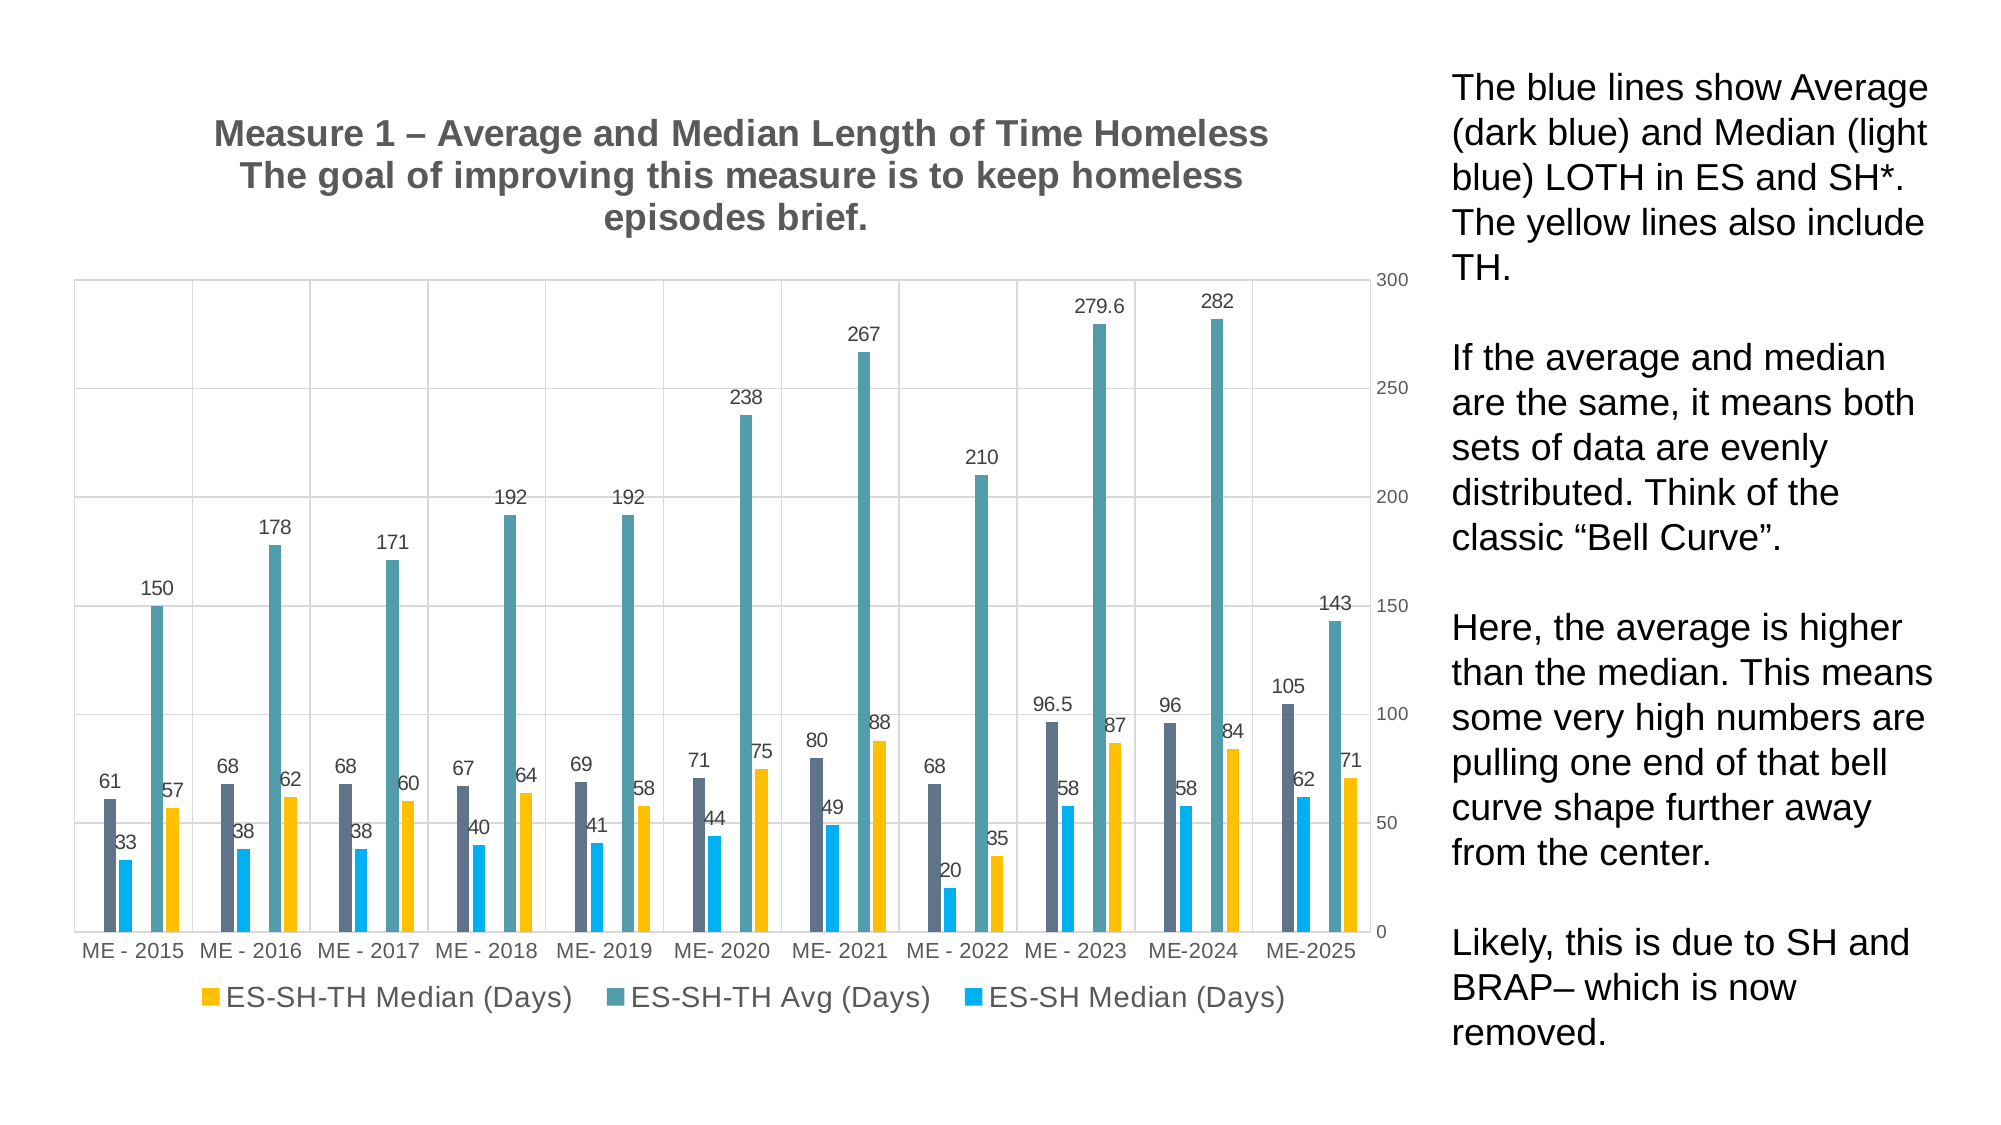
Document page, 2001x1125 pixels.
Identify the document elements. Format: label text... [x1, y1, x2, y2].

text_box The blue lines show Average (dark blue) and Median (light blue) LOTH in ES and SH*. The yellow lines also include TH. If the average and median are the same, it means both sets of data are evenly distributed. Think of the classic “Bell Curve”. Here, the average is higher than the median. This means some very high numbers are pulling one end of that bell curve shape further away from the center. Likely, this is due to SH and BRAP– which is now removed. [1436, 55, 1957, 1061]
chart [46, 73, 1438, 1038]
